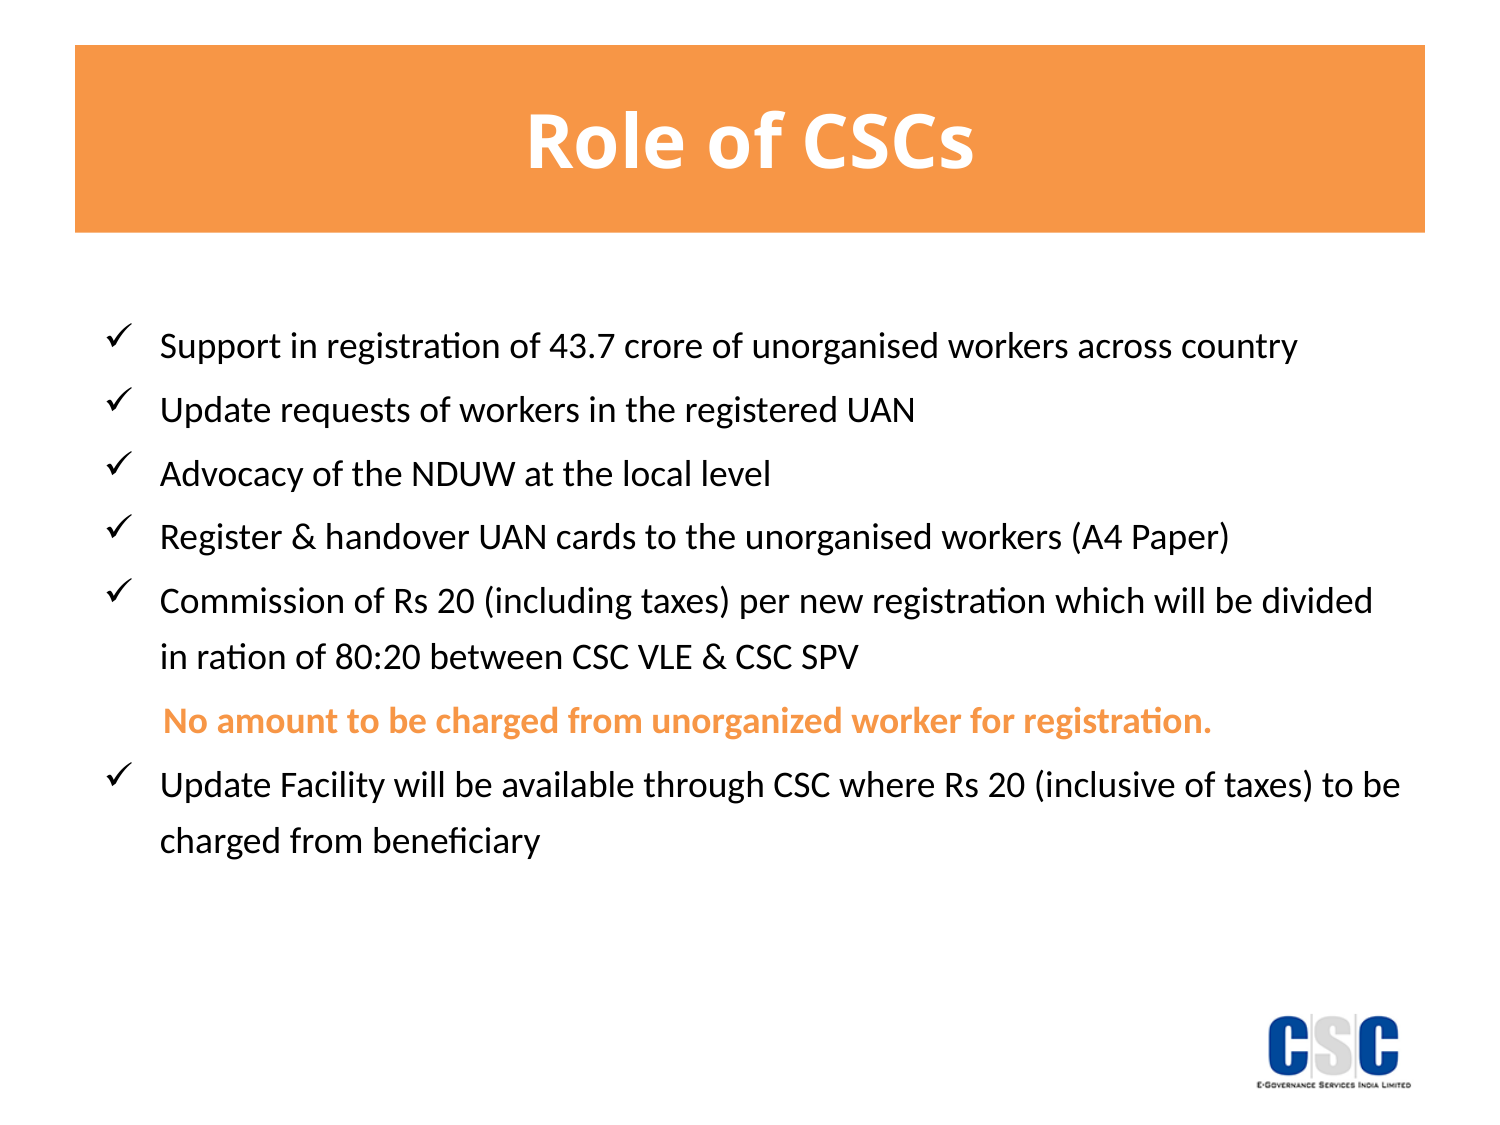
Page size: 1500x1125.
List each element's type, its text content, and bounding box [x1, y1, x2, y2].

list Support in registration of 43.7 crore of unorganised workers across country Update requests of workers in the registered UAN Advocacy of the NDUW at the local level Register & handover UAN cards to the unorganised workers (A4 Paper) Commission of Rs 20 (including taxes) per new registration which will be divided in ration of 80:20 between CSC VLE & CSC SPV No amount to be charged from unorganized worker for registration. Update Facility will be available through CSC where Rs 20 (inclusive of taxes) to be charged from beneficiary [88, 302, 1425, 945]
title Role of CSCs [75, 45, 1425, 233]
picture [1234, 997, 1435, 1103]
